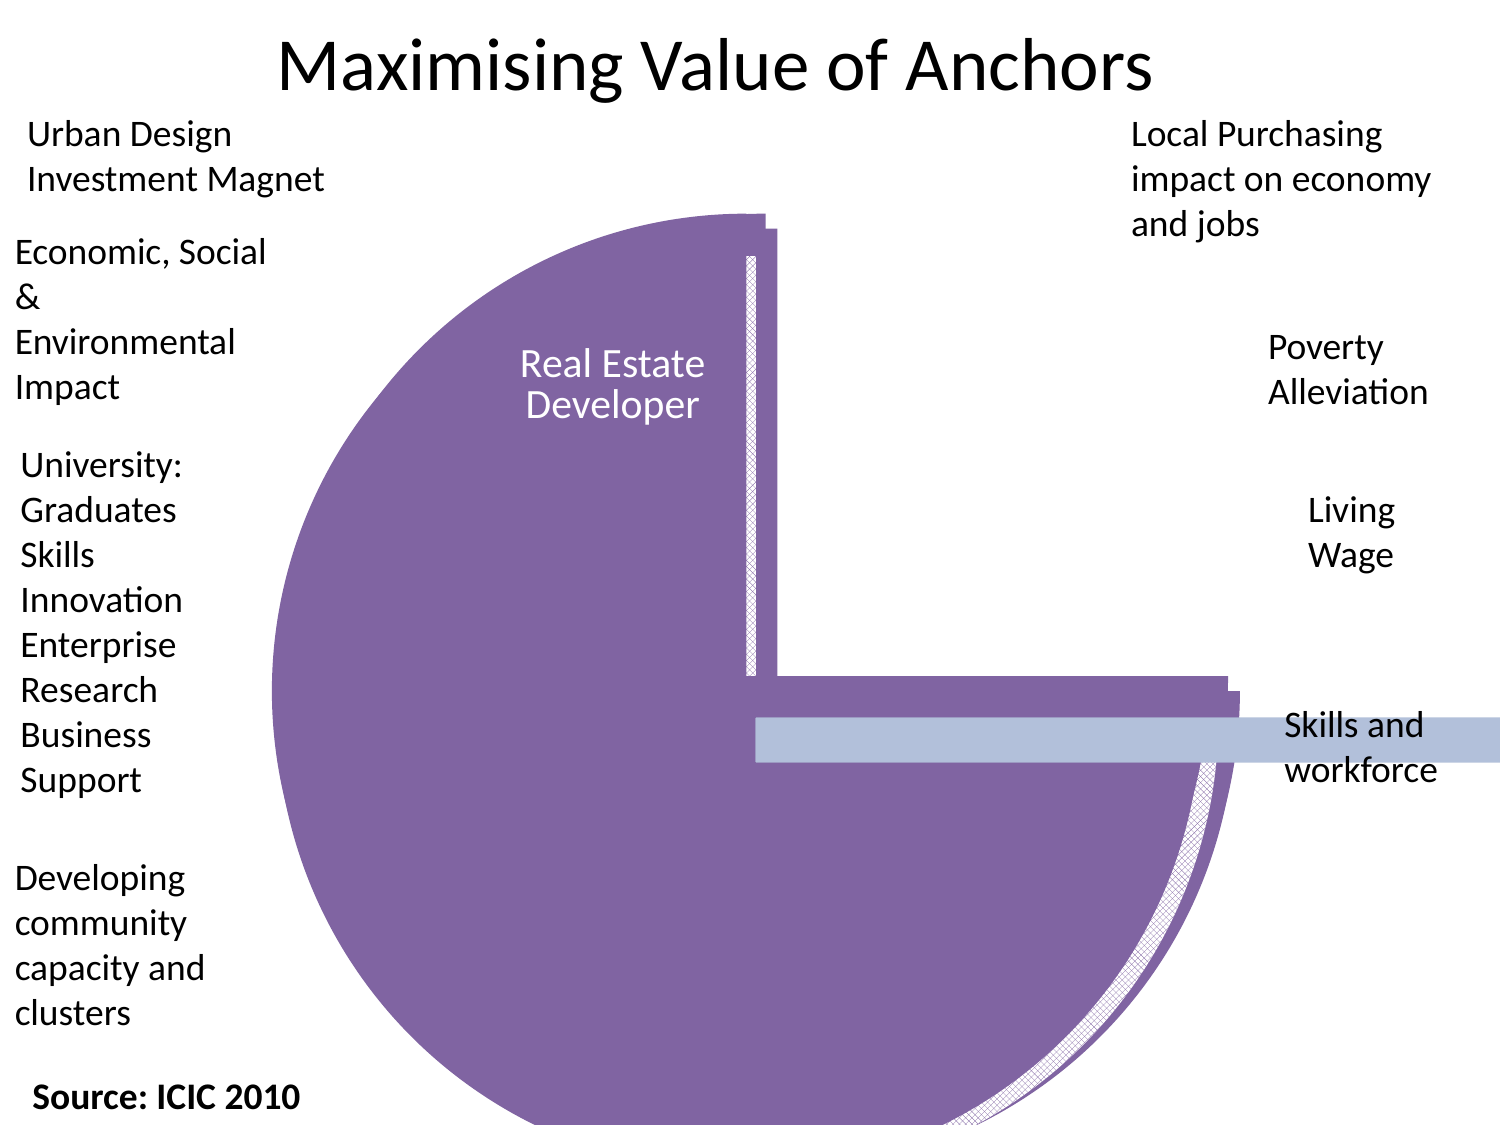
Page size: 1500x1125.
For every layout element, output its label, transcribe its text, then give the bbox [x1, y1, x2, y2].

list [0, 77, 1500, 1125]
title Maximising Value of Anchors [37, 0, 1411, 75]
